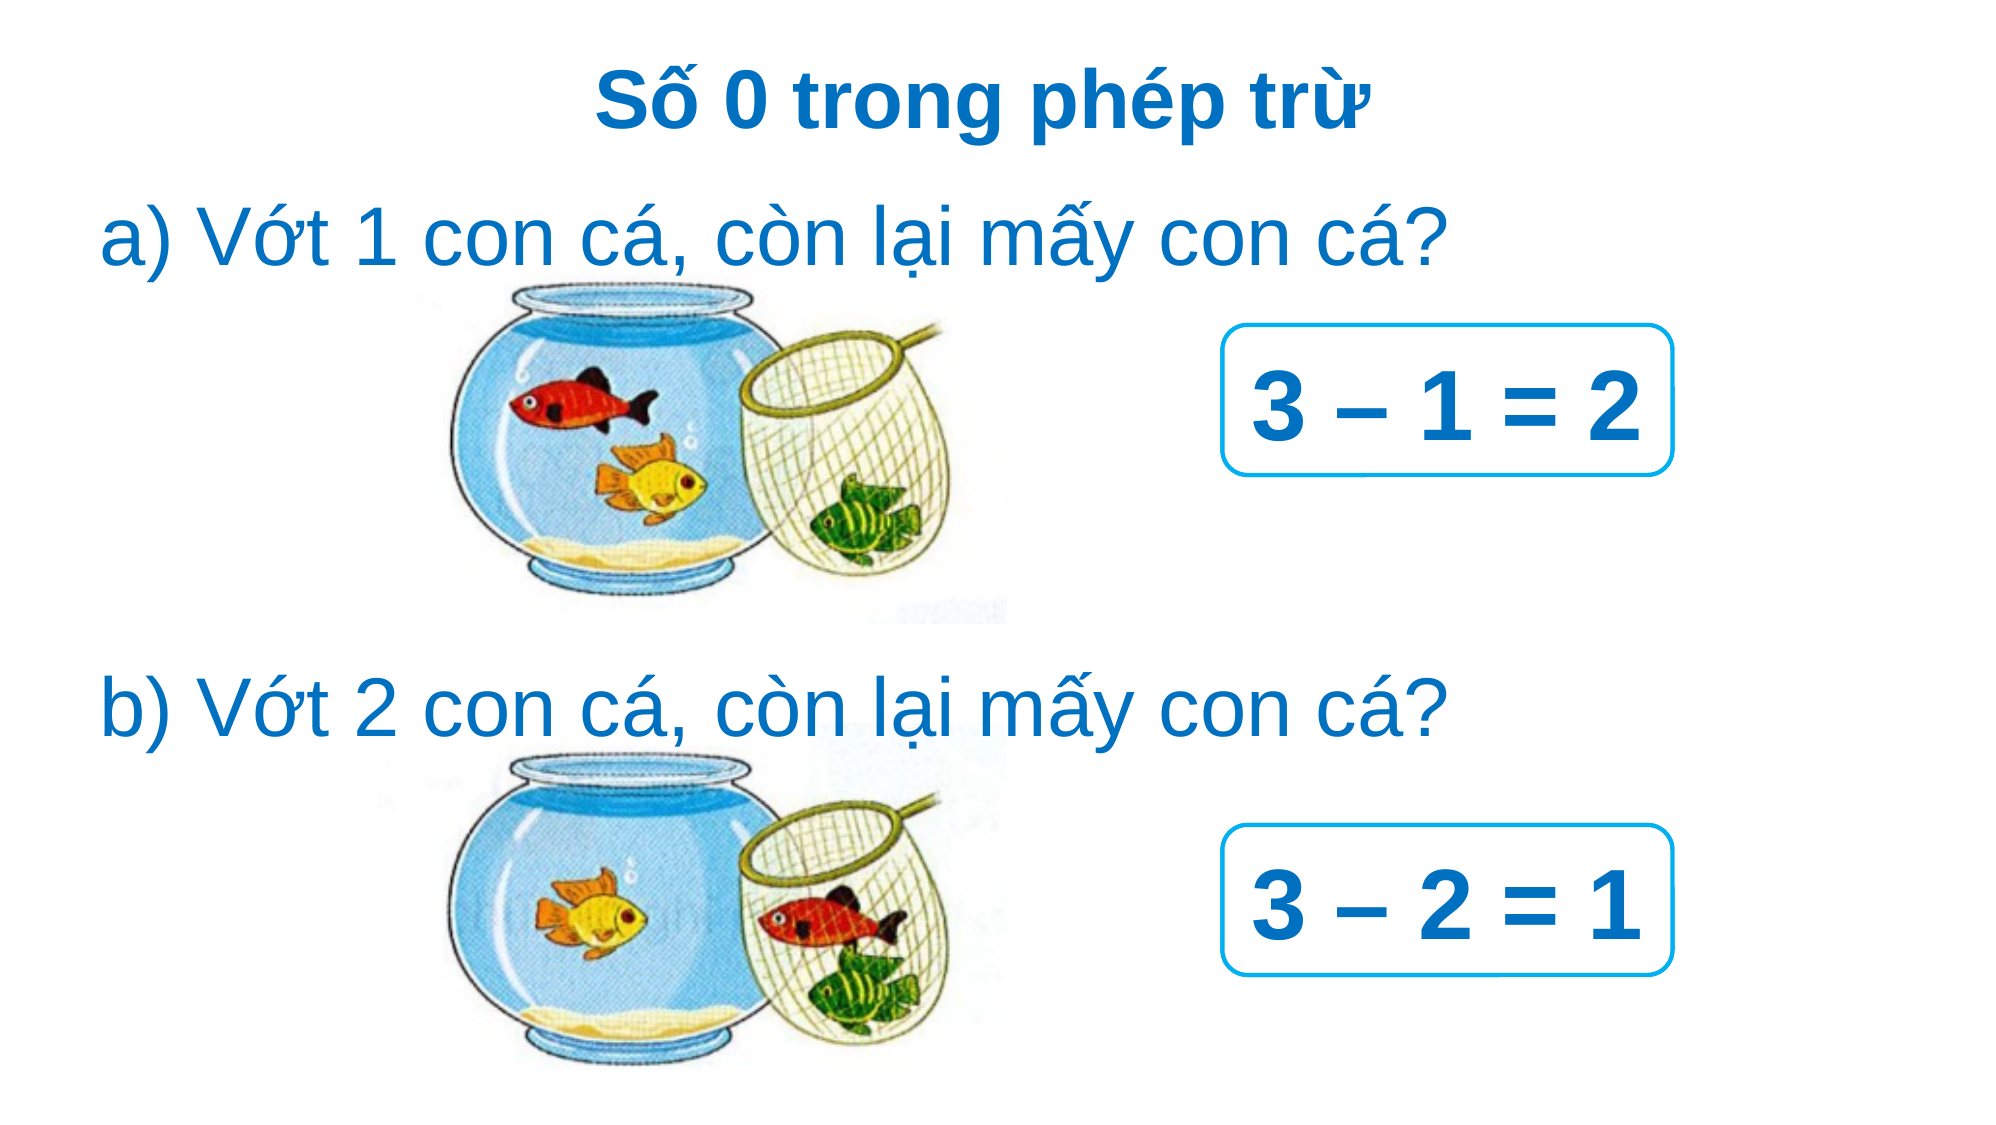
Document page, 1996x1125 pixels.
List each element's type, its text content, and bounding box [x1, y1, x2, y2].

picture [378, 722, 1007, 1094]
text_box b) Vớt 2 con cá, còn lại mấy con cá? [84, 645, 1873, 760]
text_box 3 – 2 = 1 [1220, 822, 1675, 978]
text_box a) Vớt 1 con cá, còn lại mấy con cá? [85, 174, 1923, 290]
text_box 3 – 1 = 2 [1220, 322, 1675, 478]
picture [378, 252, 1007, 624]
text_box Số 0 trong phép trừ [122, 37, 1843, 153]
